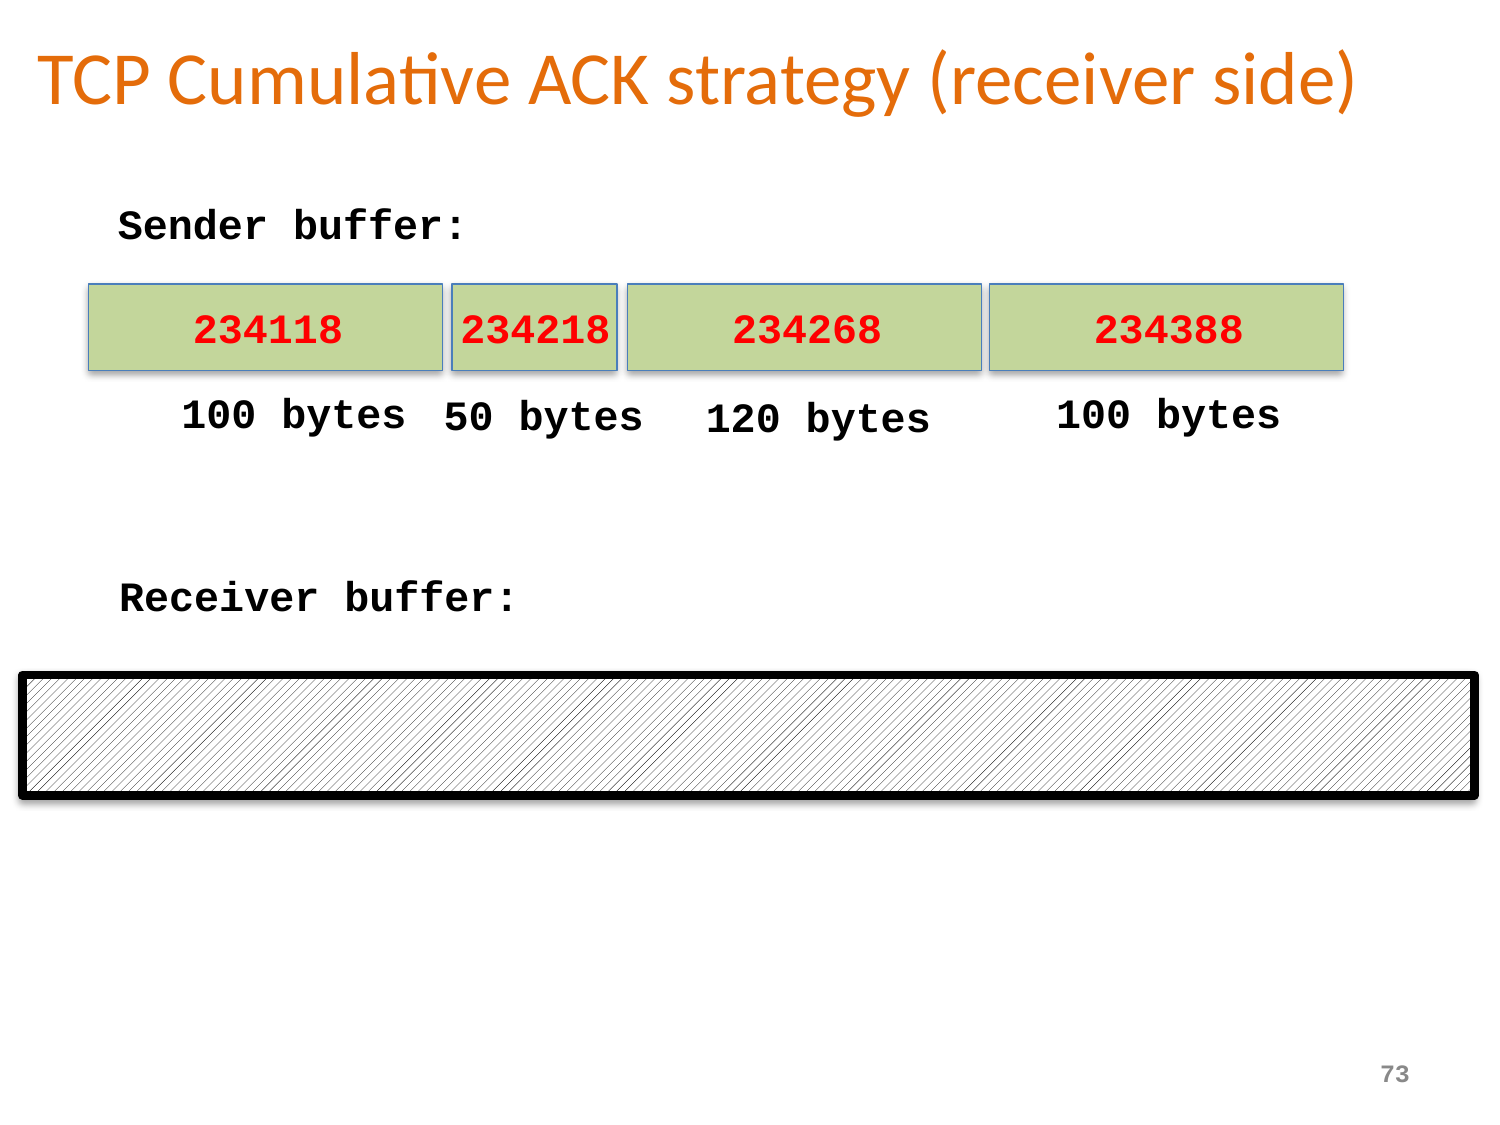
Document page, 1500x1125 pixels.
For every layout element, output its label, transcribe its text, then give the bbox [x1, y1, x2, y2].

text_box TCP Cumulative ACK strategy (receiver side) [22, 22, 1478, 143]
text_box 100 bytes [1041, 379, 1297, 445]
text_box 120 bytes [691, 383, 946, 449]
text_box 234218 [445, 294, 622, 360]
text_box Receiver buffer: [104, 562, 535, 628]
text_box [451, 360, 618, 371]
text_box 50 bytes [428, 381, 659, 447]
text_box [22, 674, 1475, 796]
slide_number 73 [1074, 1042, 1425, 1103]
text_box [88, 283, 443, 371]
text_box [451, 283, 618, 294]
text_box 234268 [717, 294, 898, 360]
text_box 234118 [178, 294, 358, 360]
text_box 100 bytes [166, 379, 422, 445]
text_box [989, 283, 1344, 371]
text_box 234388 [1079, 294, 1259, 360]
text_box [627, 283, 982, 371]
text_box Sender buffer: [103, 190, 483, 256]
